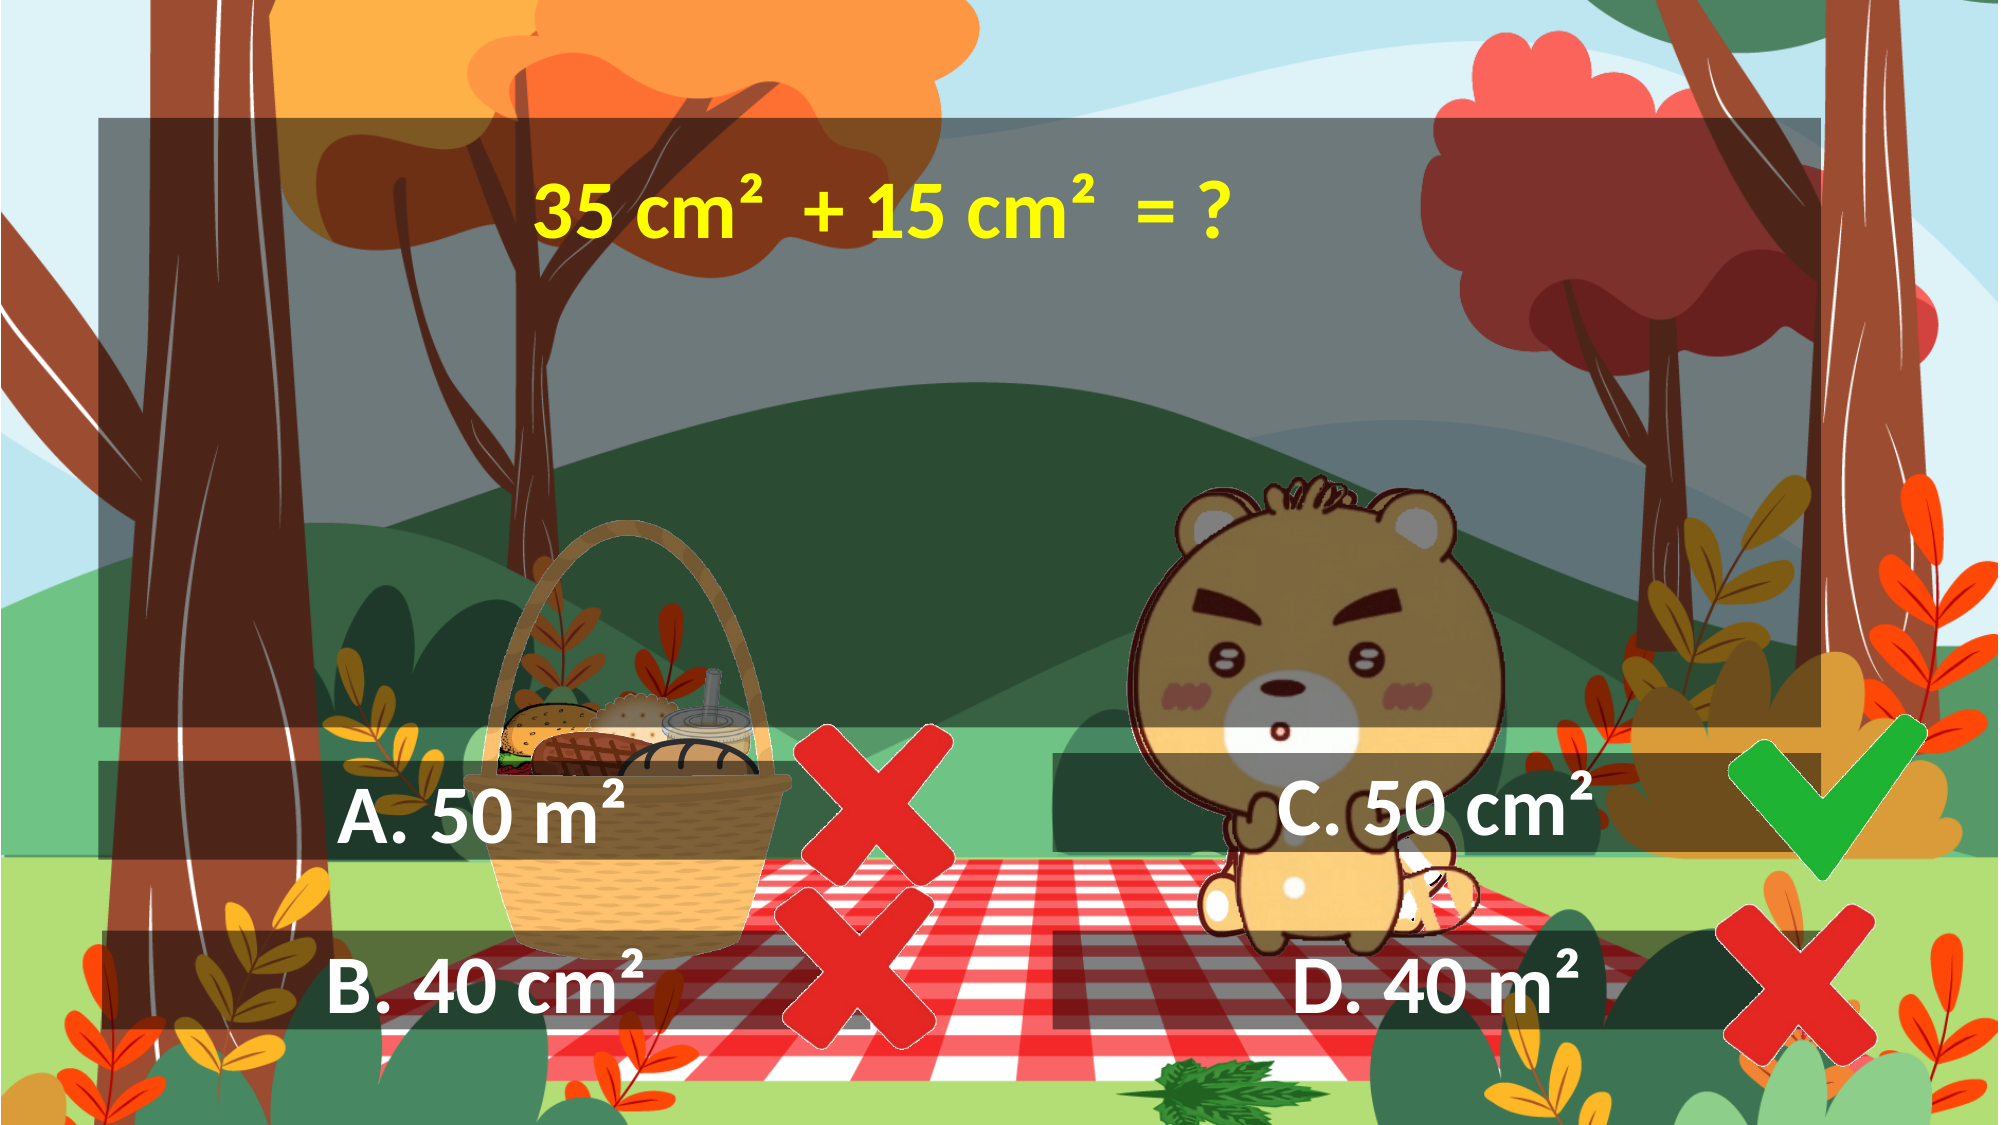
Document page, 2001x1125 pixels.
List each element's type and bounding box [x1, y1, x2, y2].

picture [1708, 702, 1933, 1074]
picture [463, 520, 965, 1057]
picture [0, 0, 1998, 1125]
text_box [2, 462, 2000, 1125]
text_box [981, 444, 1545, 1007]
